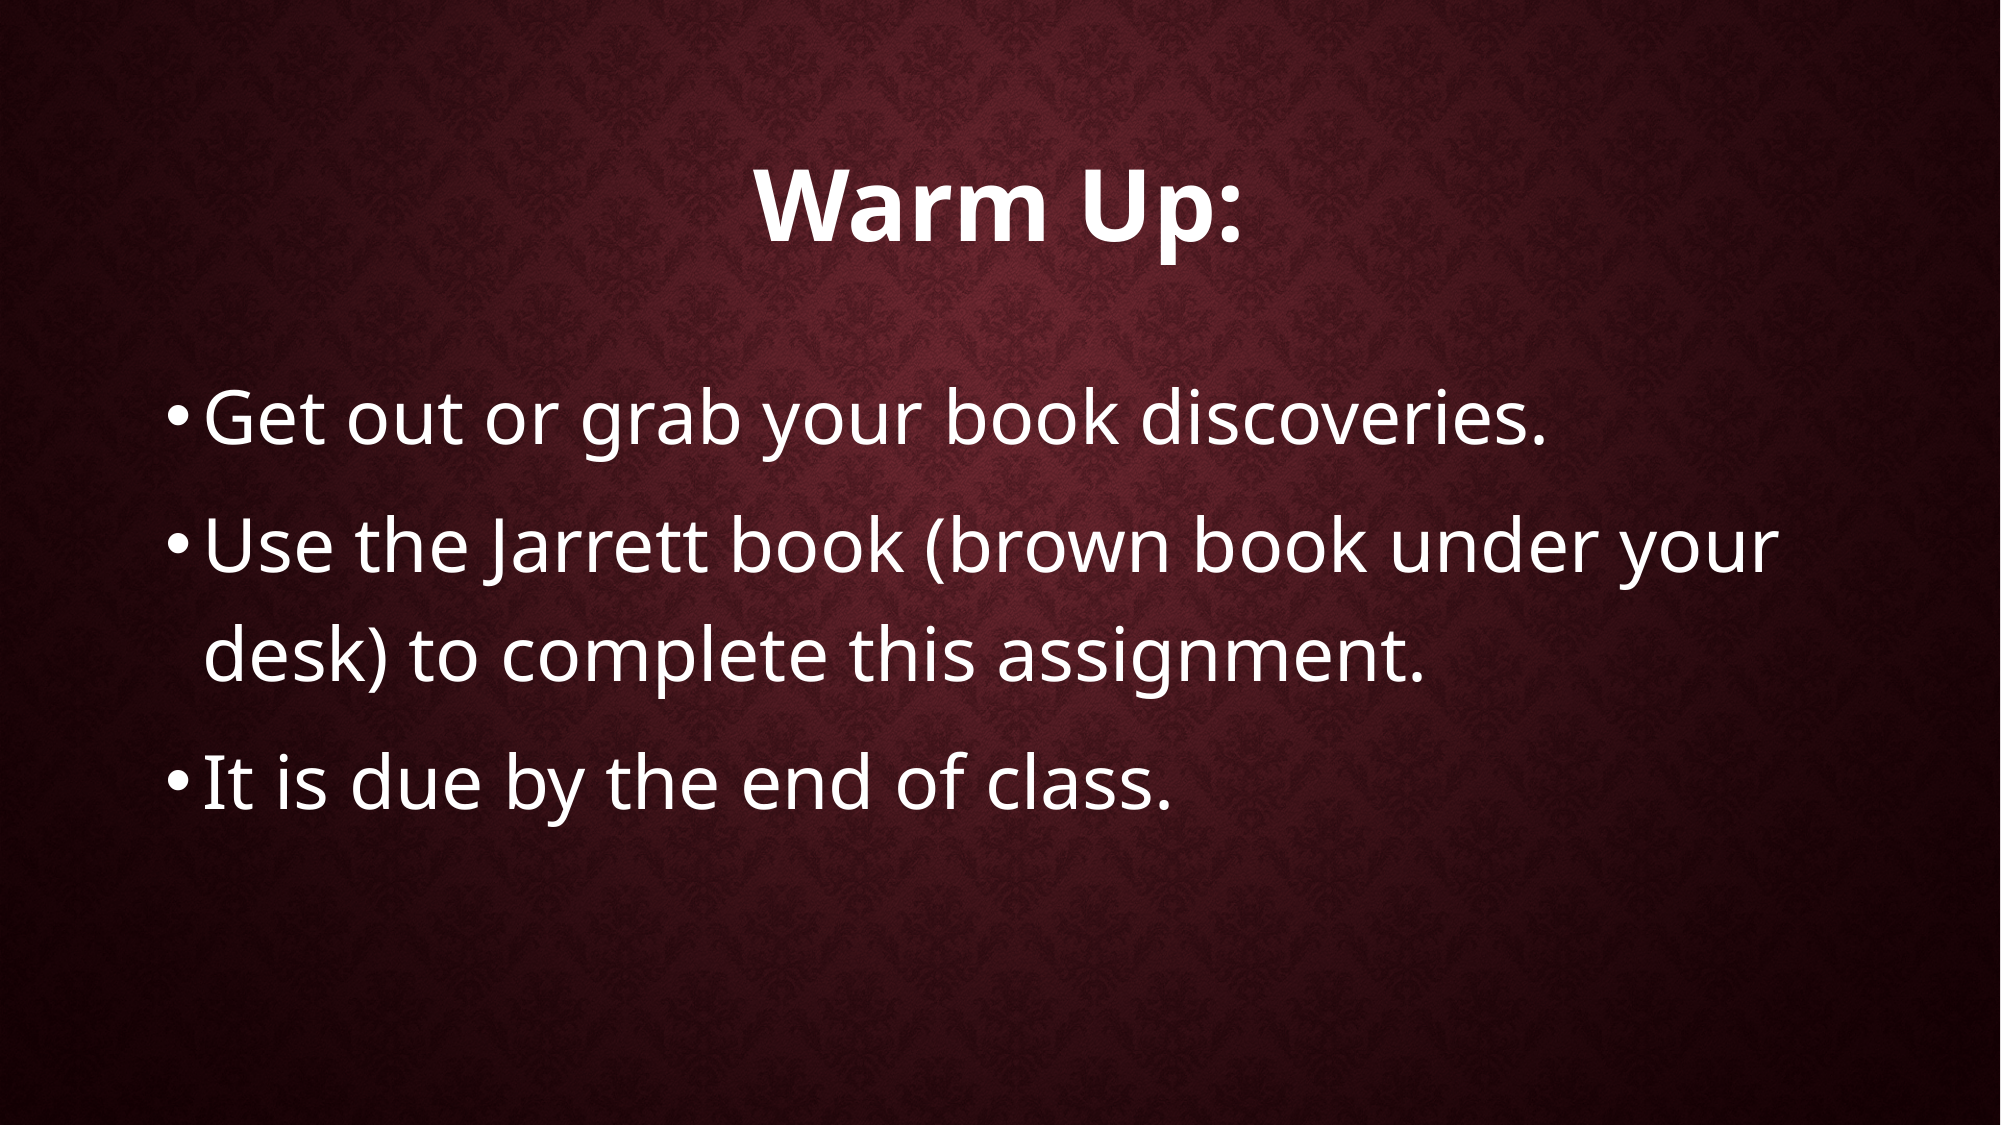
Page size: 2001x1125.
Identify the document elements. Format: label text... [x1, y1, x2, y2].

list Get out or grab your book discoveries. Use the Jarrett book (brown book under your desk) to complete this assignment. It is due by the end of class. [150, 343, 1849, 950]
title Warm Up: [150, 99, 1849, 318]
